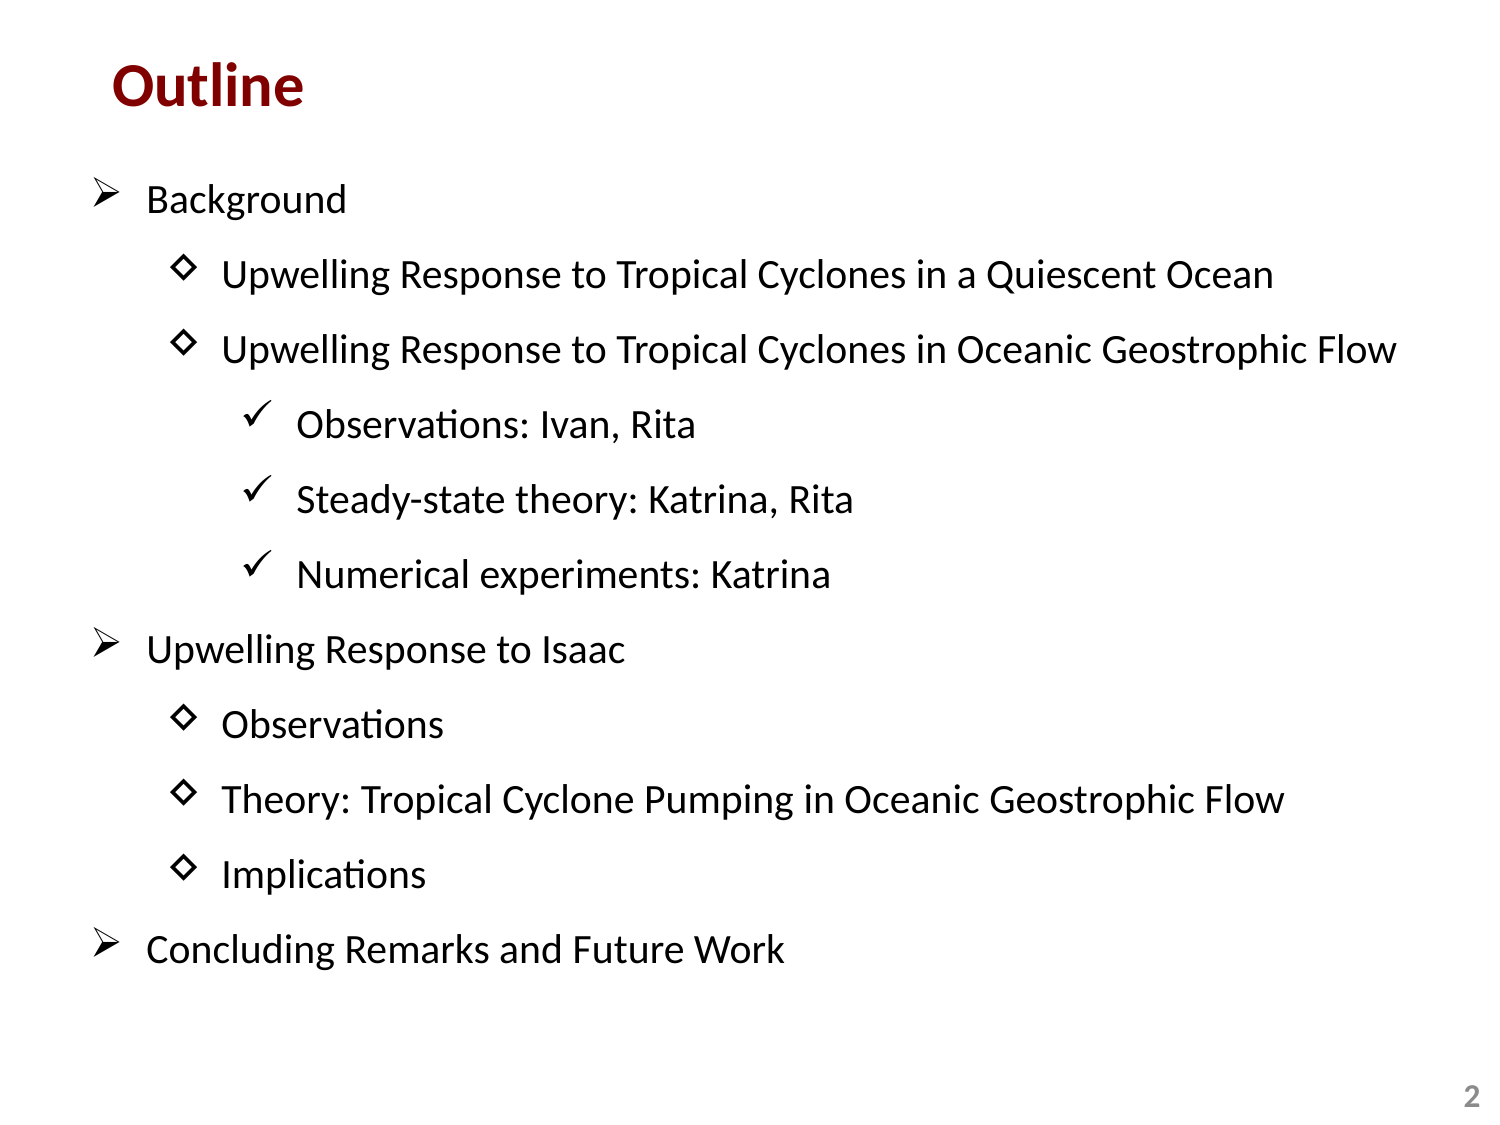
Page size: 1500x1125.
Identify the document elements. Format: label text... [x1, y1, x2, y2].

text_box Background Upwelling Response to Tropical Cyclones in a Quiescent Ocean Upwelling Response to Tropical Cyclones in Oceanic Geostrophic Flow Observations: Ivan, Rita Steady-state theory: Katrina, Rita Numerical experiments: Katrina Upwelling Response to Isaac Observations Theory: Tropical Cyclone Pumping in Oceanic Geostrophic Flow Implications Concluding Remarks and Future Work [75, 164, 1428, 980]
text_box Outline [97, 28, 1448, 178]
slide_number 2 [1145, 1063, 1496, 1124]
